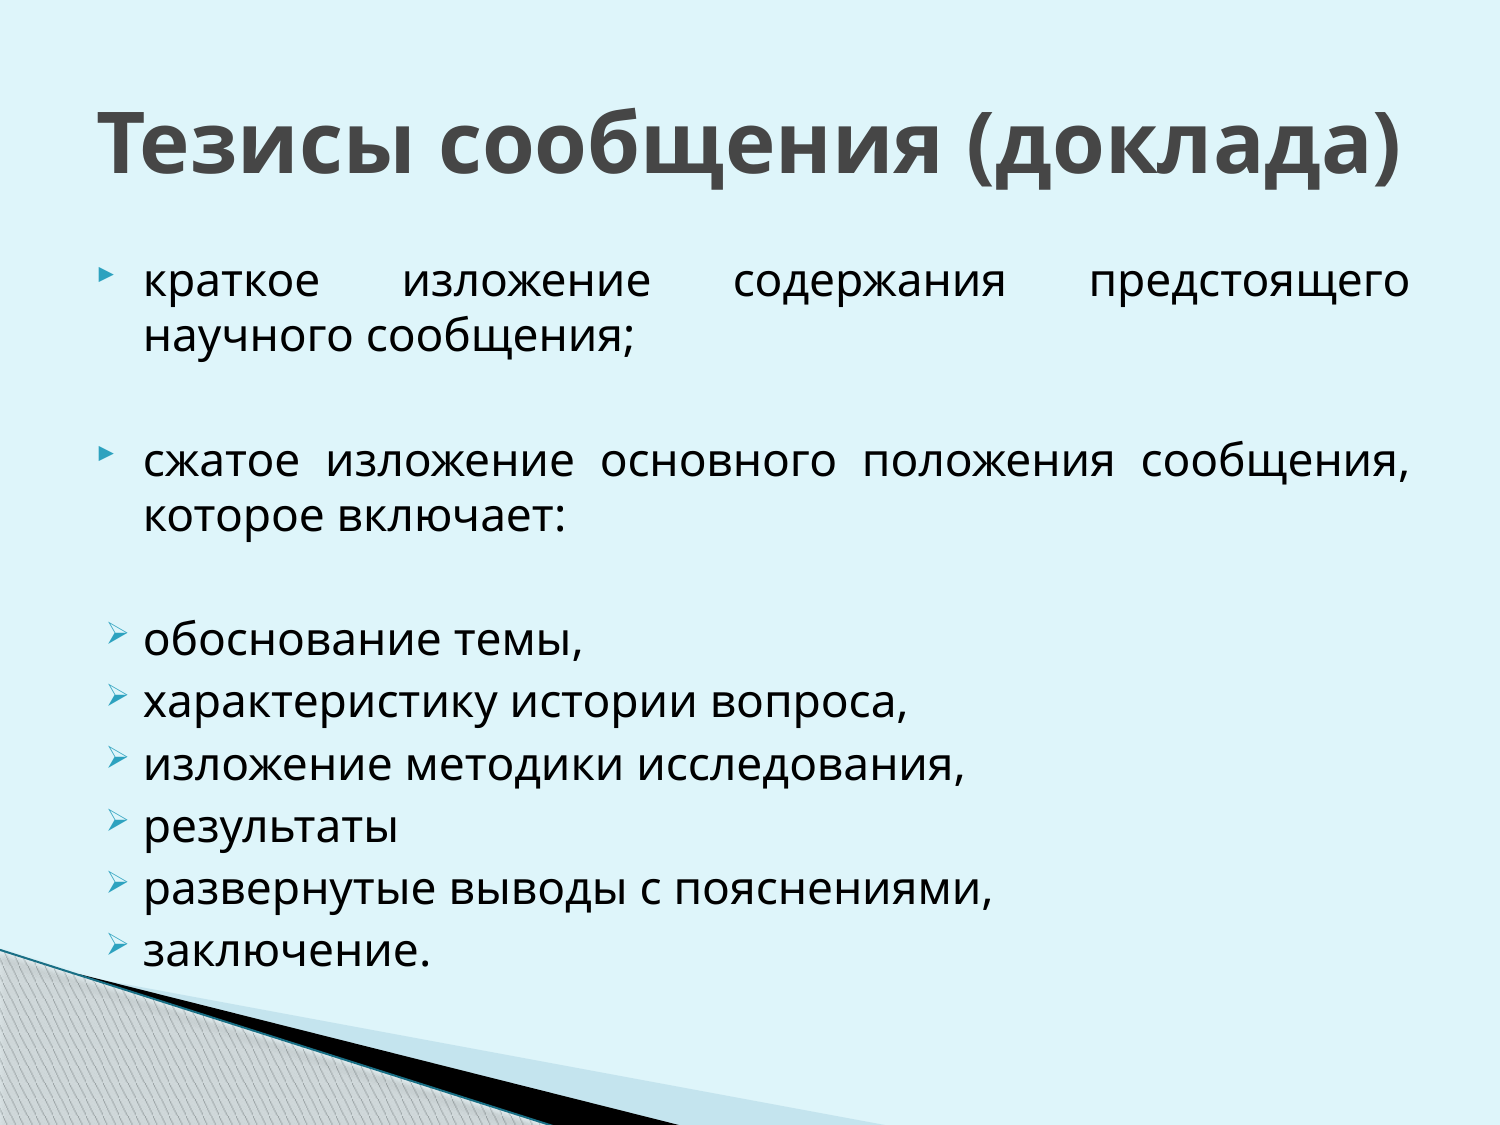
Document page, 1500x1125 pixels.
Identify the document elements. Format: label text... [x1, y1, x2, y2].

title Тезисы сообщения (доклада) [75, 45, 1425, 233]
list краткое изложение содержания предстоящего научного сообщения; сжатое изложение основного положения сообщения, которое включает: обоснование темы, характеристику истории вопроса, изложение методики исследования, результаты развернутые выводы с пояснениями, заключение. [75, 243, 1425, 986]
